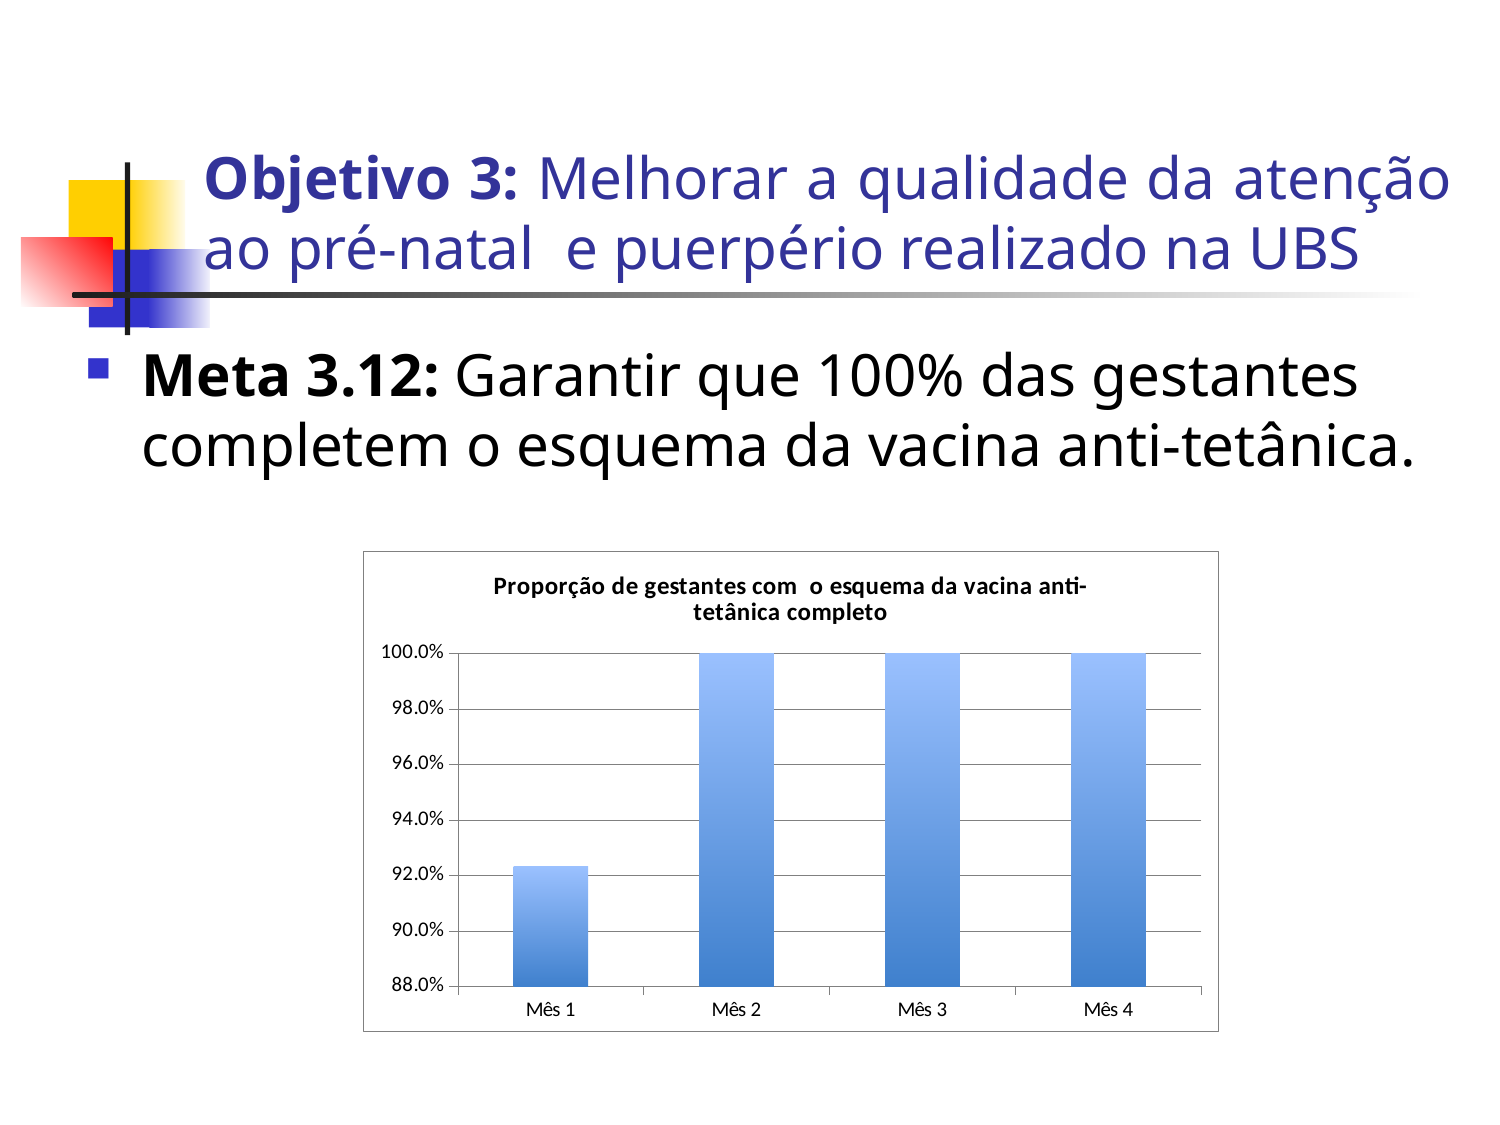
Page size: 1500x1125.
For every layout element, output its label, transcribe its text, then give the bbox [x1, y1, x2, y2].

title Objetivo 3: Melhorar a qualidade da atenção ao pré-natal e puerpério realizado na UBS [188, 101, 1468, 289]
list Meta 3.12: Garantir que 100% das gestantes completem o esquema da vacina anti-tetânica. [70, 330, 1470, 1079]
chart [362, 550, 1219, 1032]
